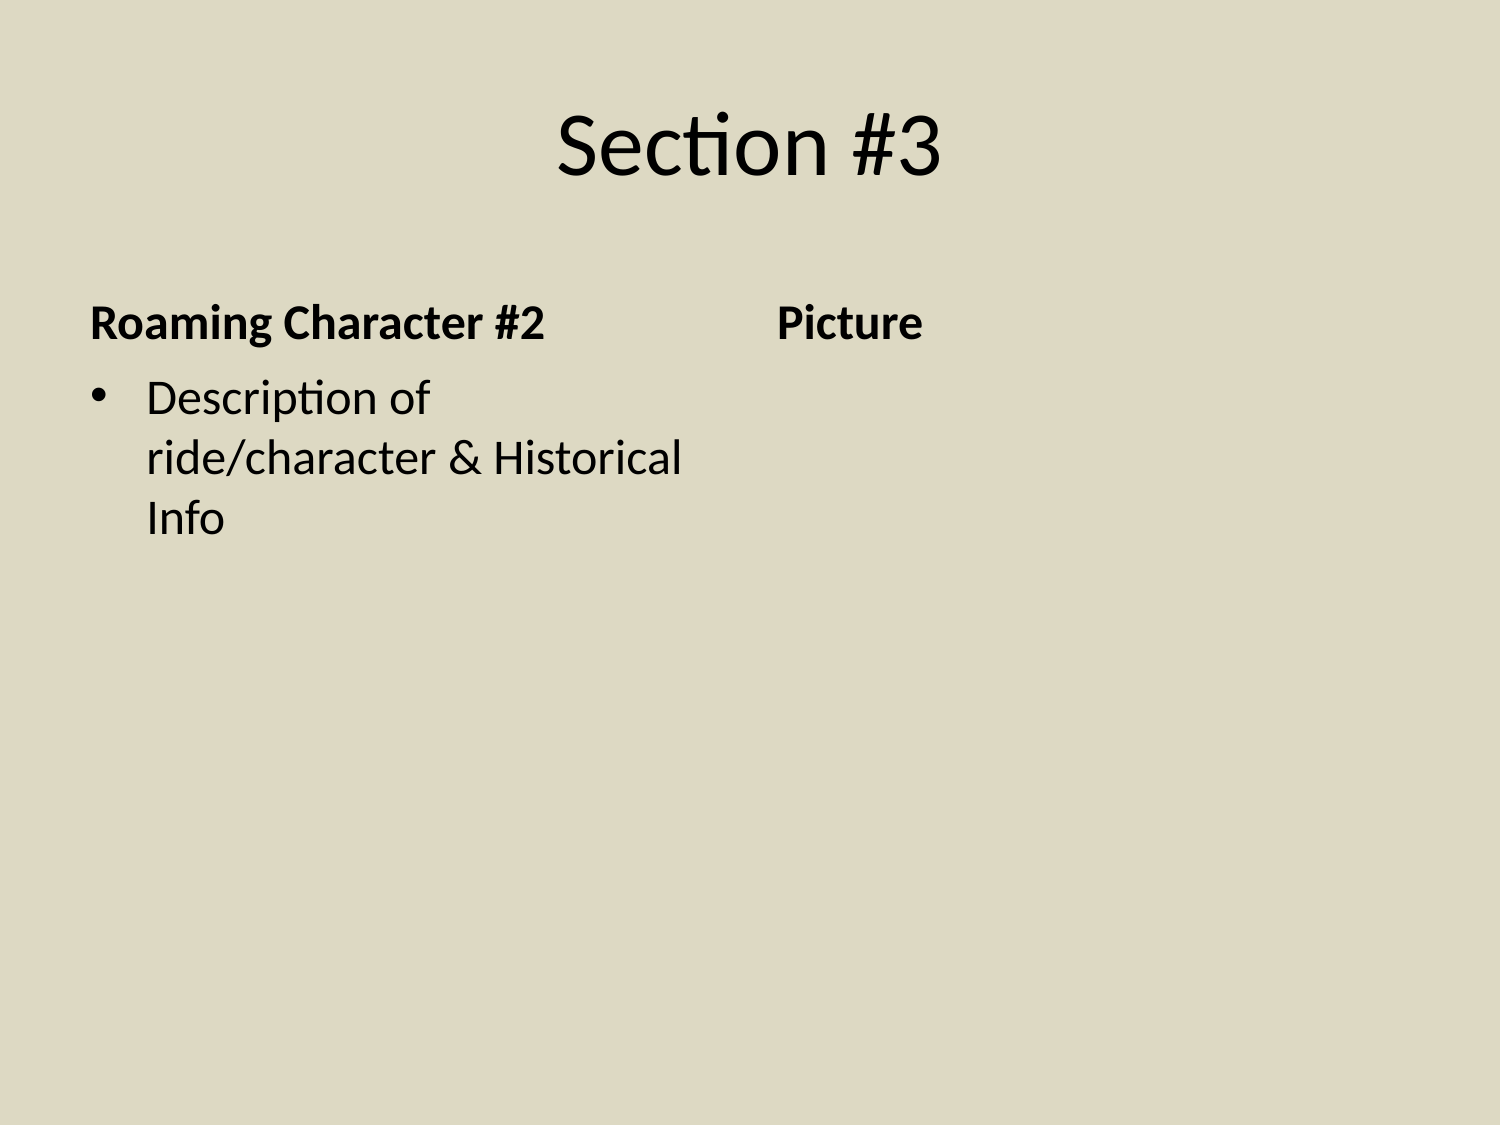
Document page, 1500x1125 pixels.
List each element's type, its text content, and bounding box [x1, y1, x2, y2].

list Roaming Character #2 [75, 251, 738, 356]
list Picture [761, 251, 1425, 357]
list Description of ride/character & Historical Info [75, 356, 738, 1005]
title Section #3 [75, 45, 1425, 233]
